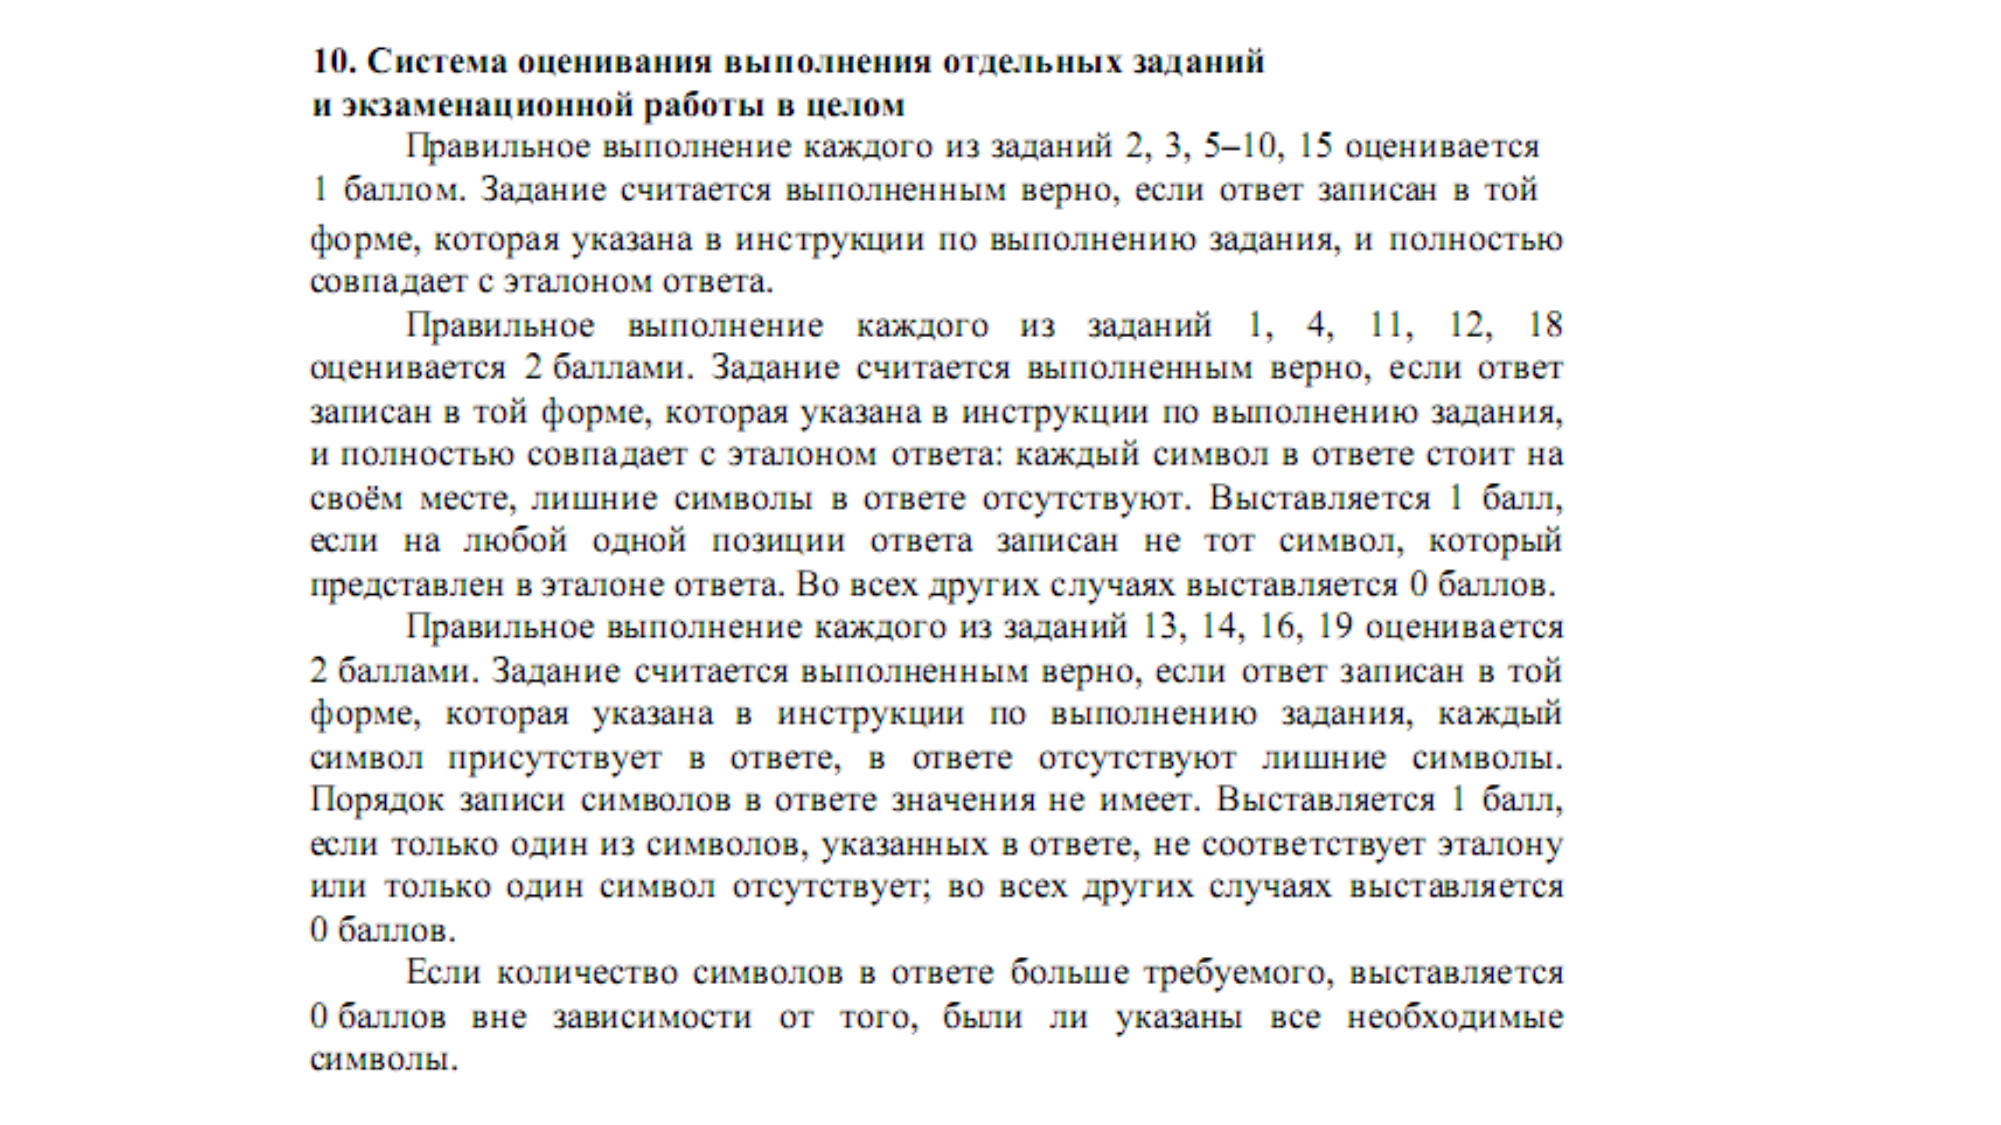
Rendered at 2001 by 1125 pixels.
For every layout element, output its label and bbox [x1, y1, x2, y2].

picture [259, 26, 1599, 1083]
